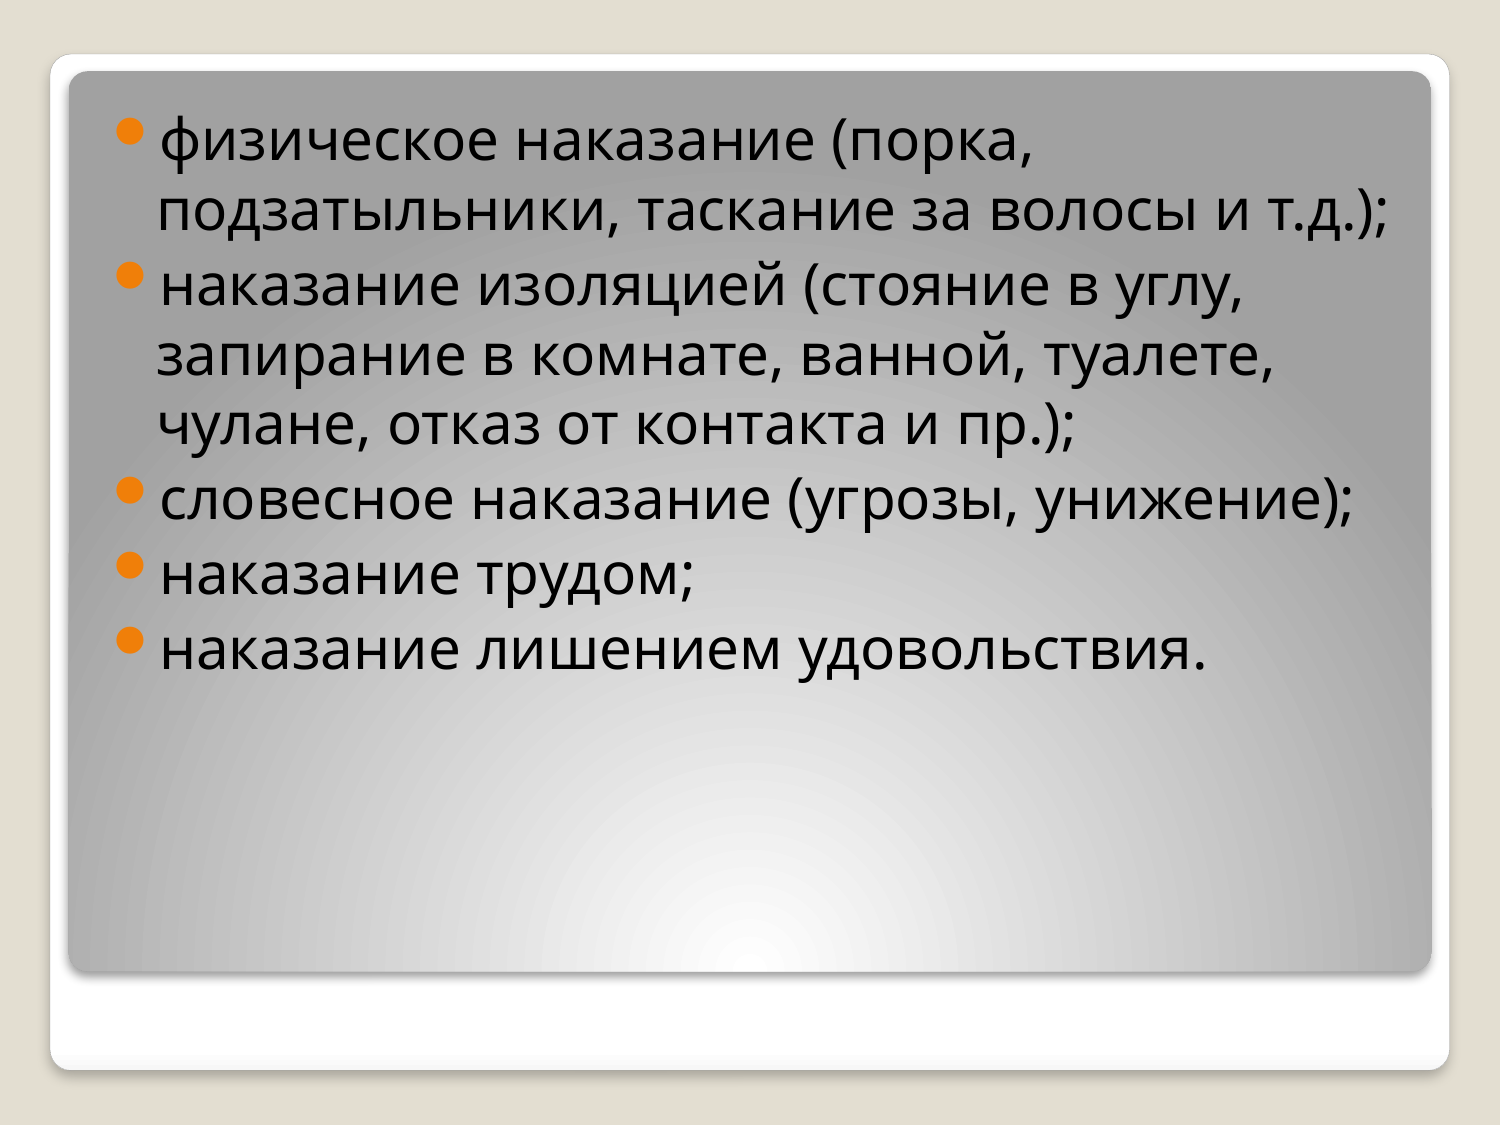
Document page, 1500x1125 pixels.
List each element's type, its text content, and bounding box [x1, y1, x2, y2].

list физическое наказание (порка, подзатыльники, таскание за волосы и т.д.); наказание изоляцией (стояние в углу, запирание в комнате, ванной, туалете, чулане, отказ от контакта и пр.); словесное наказание (угрозы, унижение); наказание трудом; наказание лишением удовольствия. [82, 86, 1425, 997]
